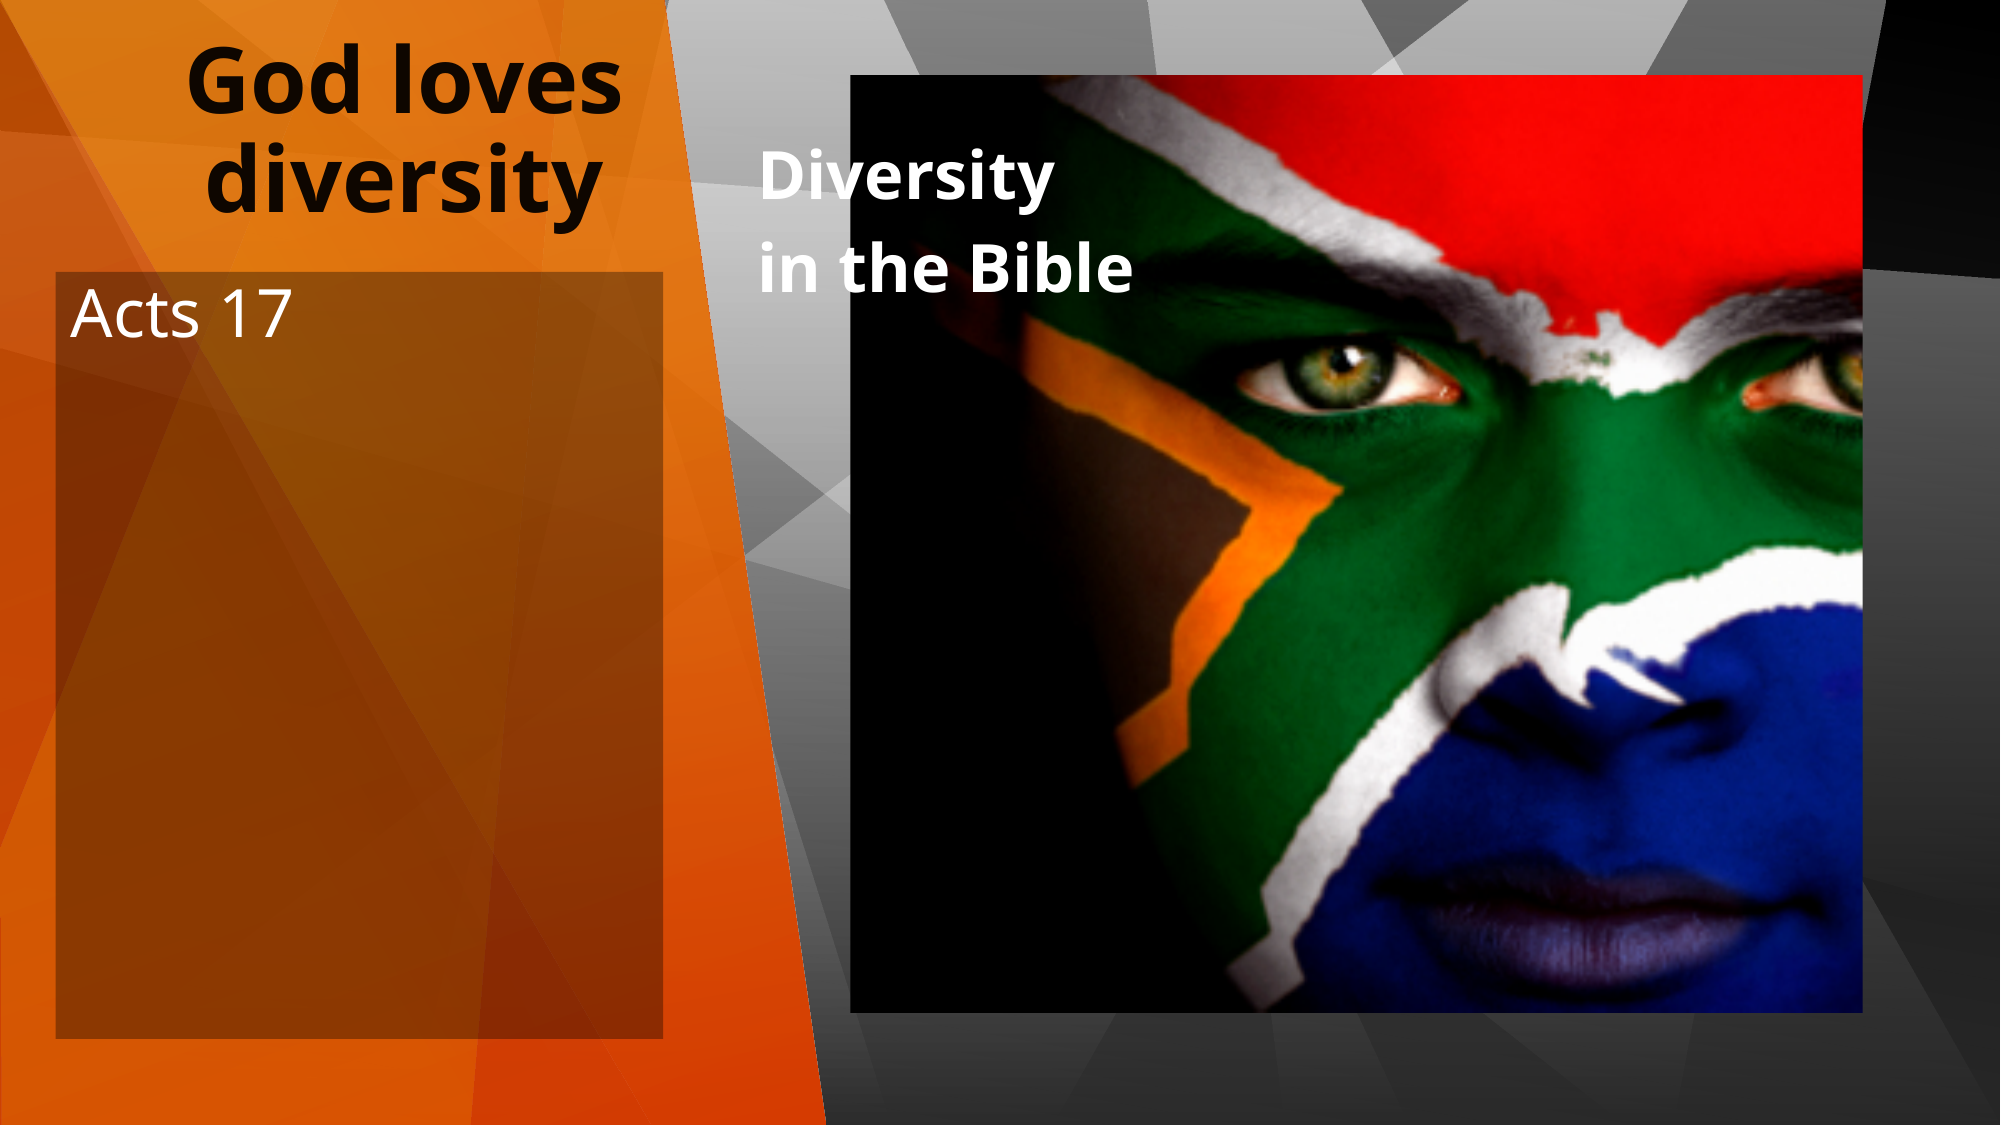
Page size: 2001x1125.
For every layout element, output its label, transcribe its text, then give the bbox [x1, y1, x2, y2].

title God loves diversity [120, 113, 689, 240]
picture [850, 74, 1863, 1013]
text_box Diversity in the Bible [742, 43, 1539, 360]
list Acts 17 [55, 271, 664, 1039]
